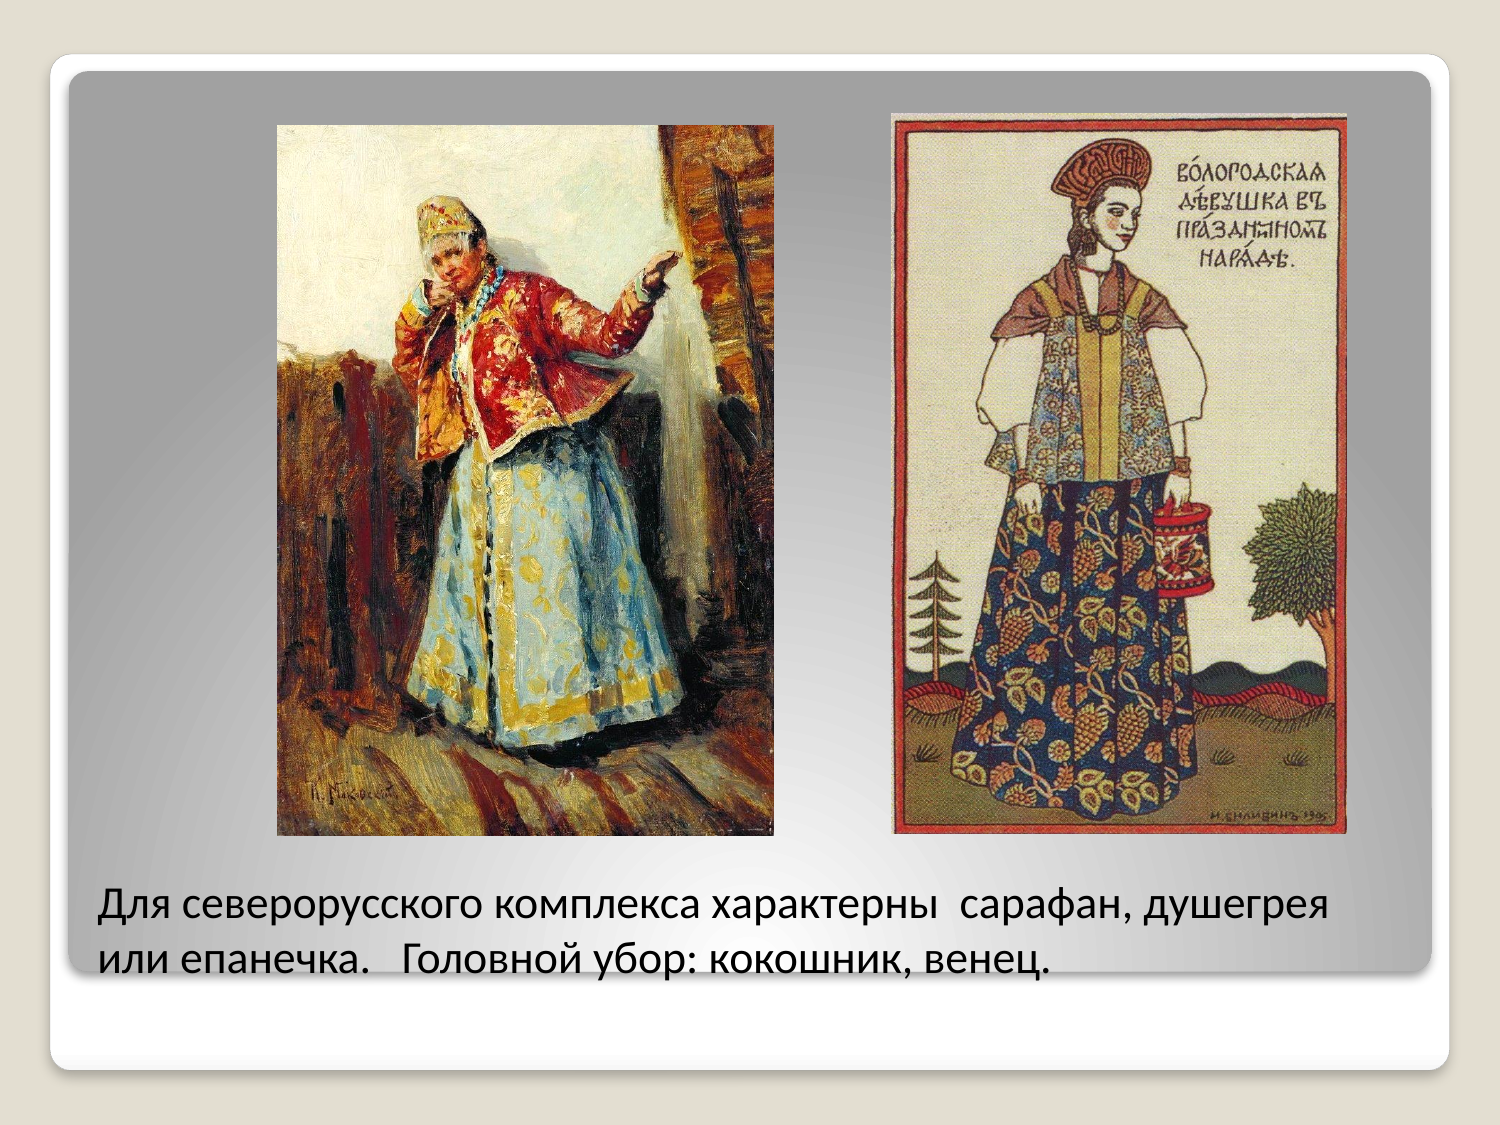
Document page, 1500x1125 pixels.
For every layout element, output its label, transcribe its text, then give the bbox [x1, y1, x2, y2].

picture [277, 125, 774, 836]
picture [891, 113, 1347, 834]
title Для северорусского комплекса характерны сарафан, душегрея или епанечка. Головной убор: кокошник, венец. [82, 817, 1425, 991]
